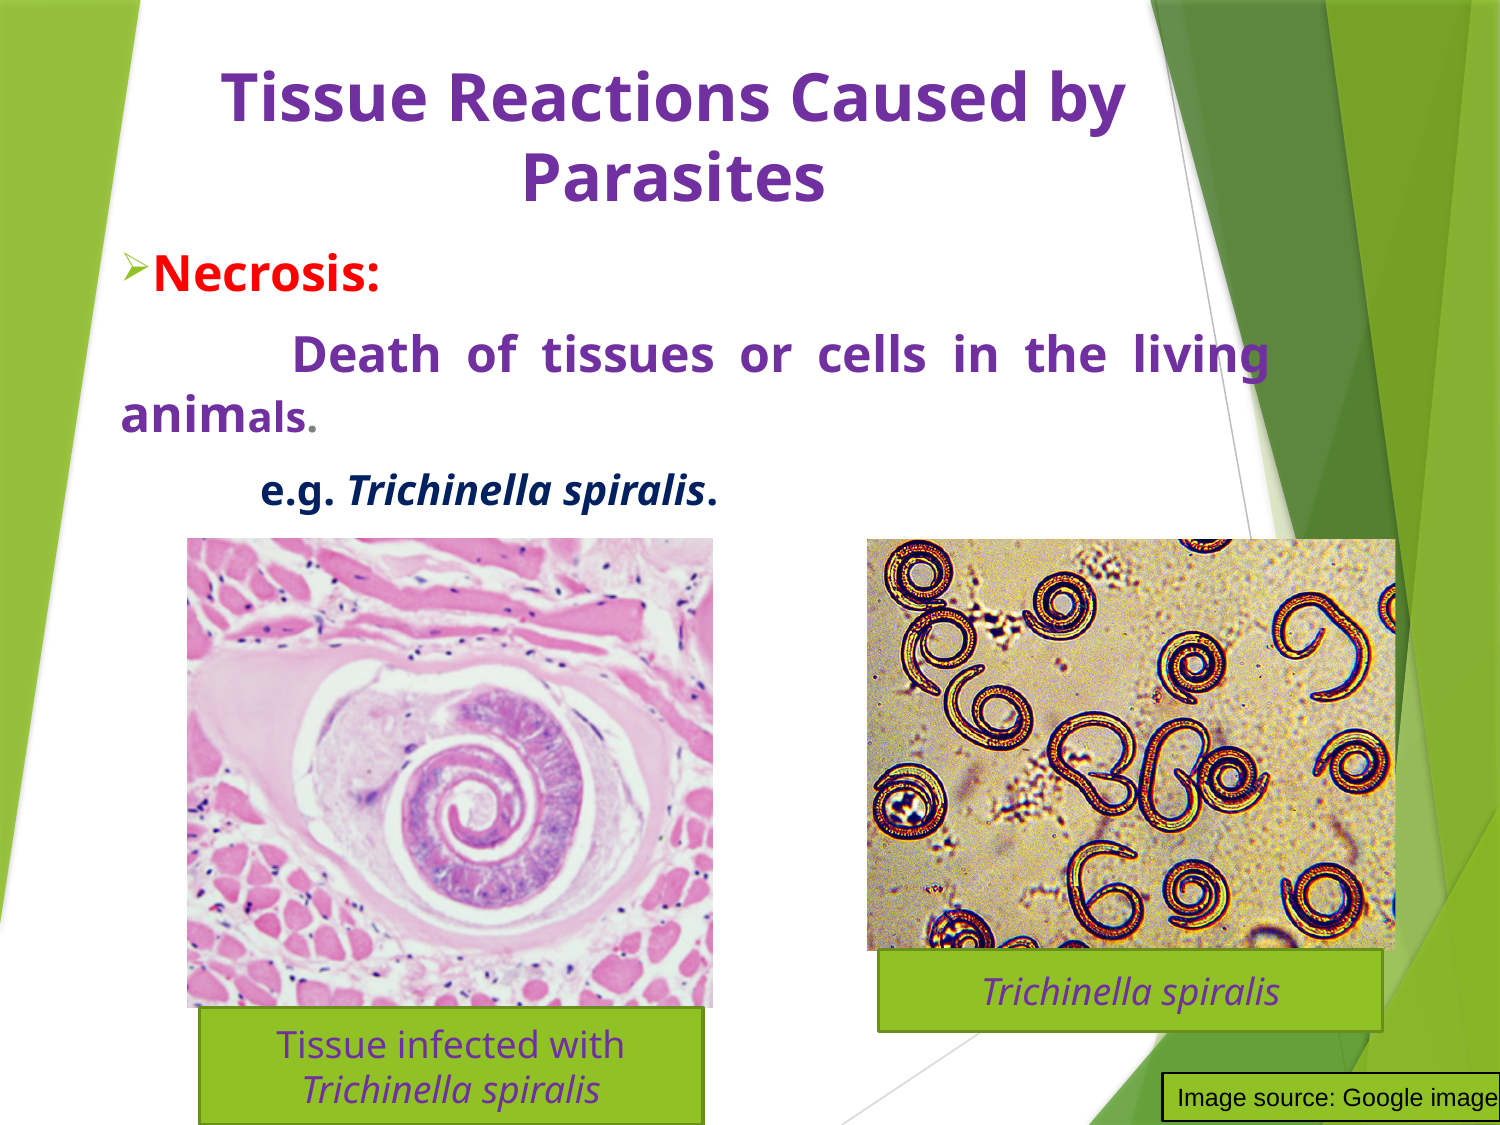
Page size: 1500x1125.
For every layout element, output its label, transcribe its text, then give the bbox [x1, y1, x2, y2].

text_box Image source: Google image [1162, 1072, 1500, 1121]
subtitle Necrosis: Death of tissues or cells in the living animals. e.g. Trichinella spiralis. [105, 234, 1287, 1090]
picture [866, 538, 1396, 951]
text_box Tissue infected with Trichinella spiralis [198, 1018, 705, 1125]
picture [186, 538, 713, 1009]
text_box Tissue Reactions Caused by Parasites [105, 47, 1243, 223]
text_box Trichinella spiralis [877, 960, 1384, 1033]
